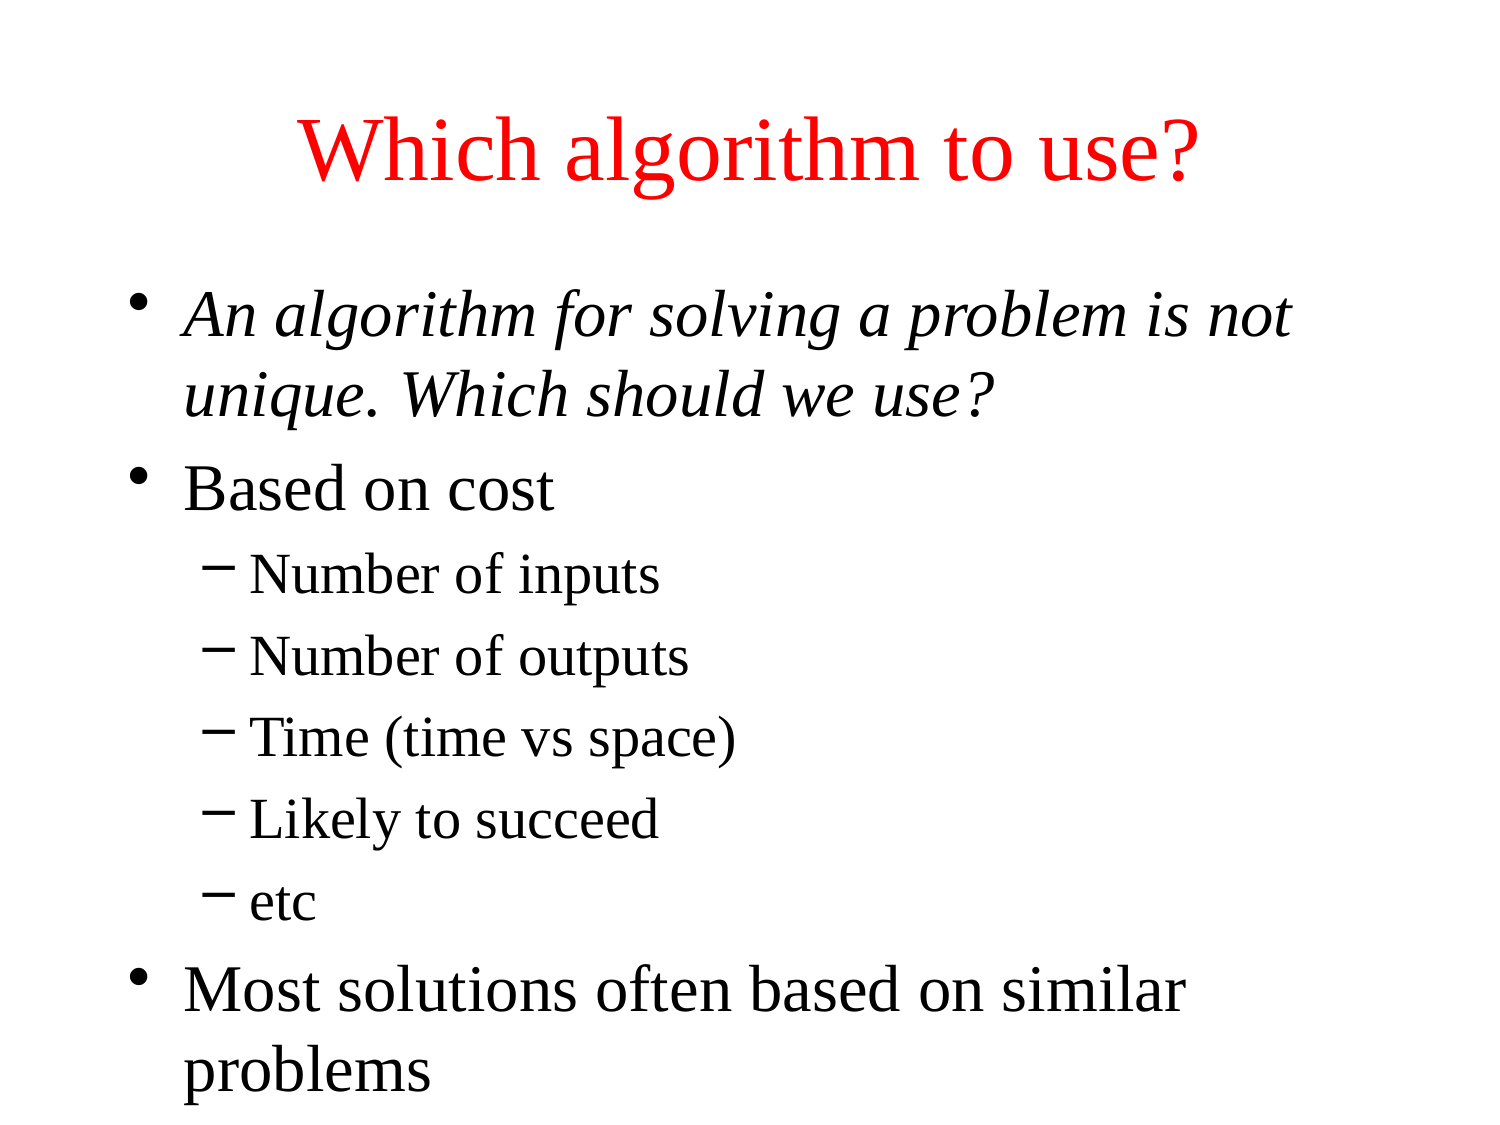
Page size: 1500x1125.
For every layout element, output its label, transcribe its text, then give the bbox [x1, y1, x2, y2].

title Which algorithm to use? [112, 49, 1388, 238]
list An algorithm for solving a problem is not unique. Which should we use? Based on cost Number of inputs Number of outputs Time (time vs space) Likely to succeed etc Most solutions often based on similar problems [112, 262, 1388, 938]
